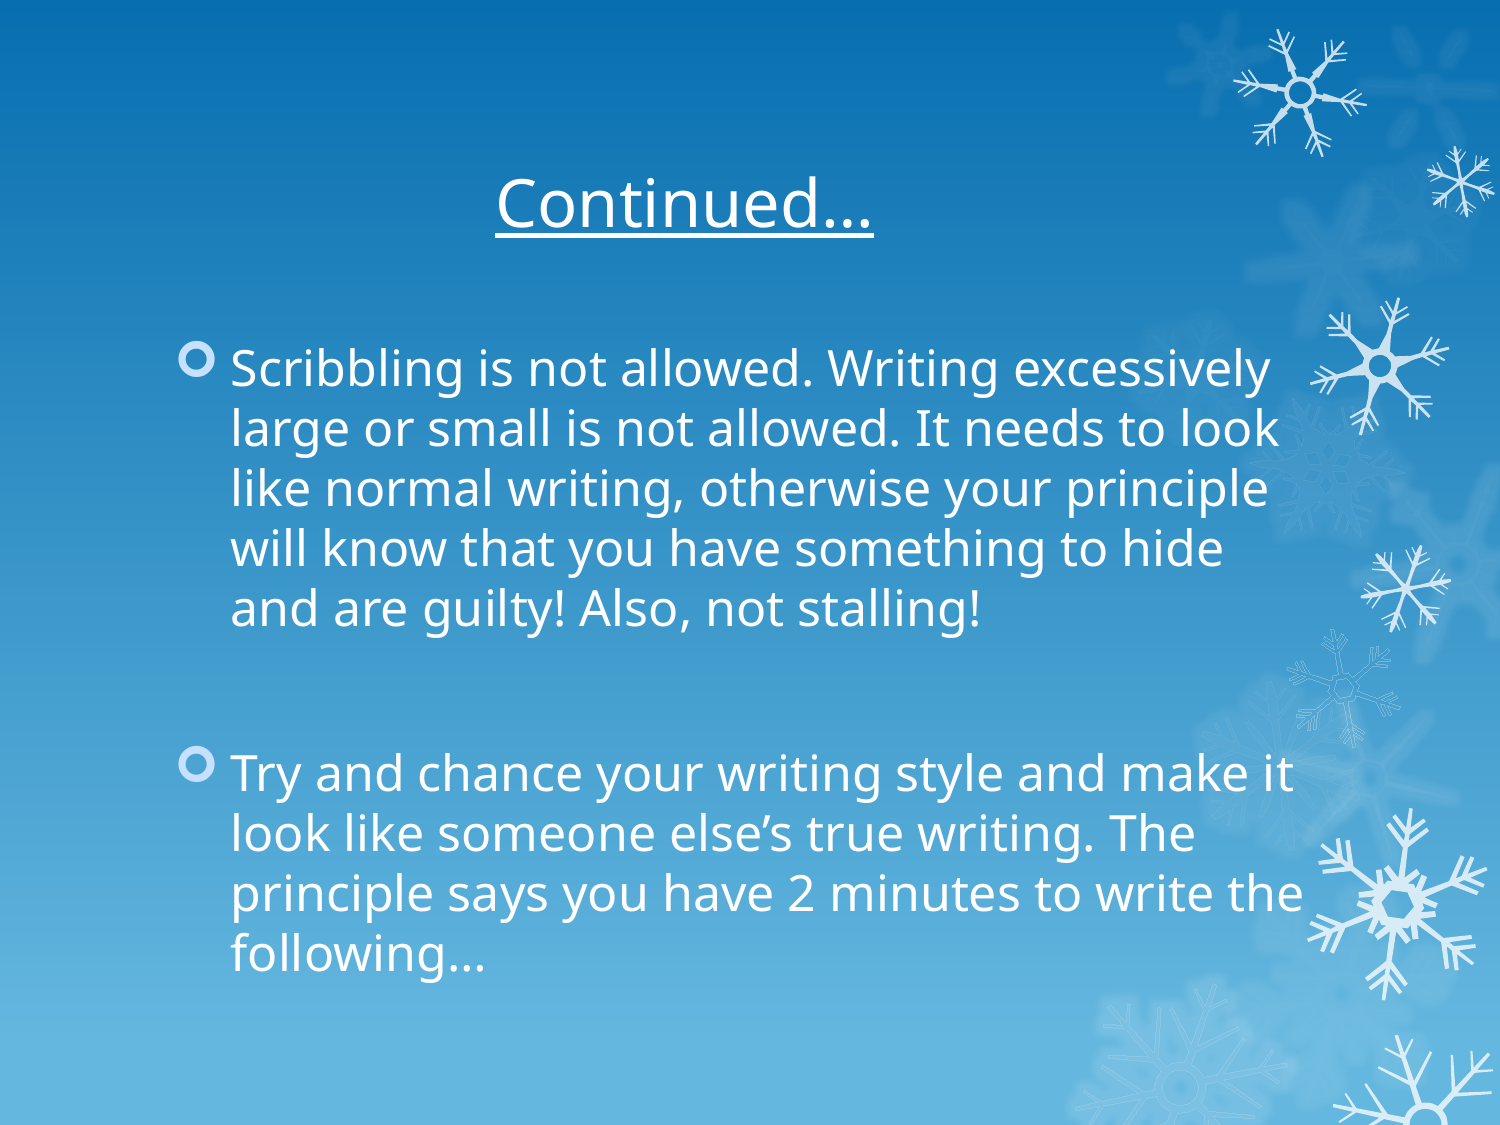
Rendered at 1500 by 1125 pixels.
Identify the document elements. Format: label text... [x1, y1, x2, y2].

title Continued… [100, 125, 1270, 278]
list Scribbling is not allowed. Writing excessively large or small is not allowed. It needs to look like normal writing, otherwise your principle will know that you have something to hide and are guilty! Also, not stalling! Try and chance your writing style and make it look like someone else’s true writing. The principle says you have 2 minutes to write the following… [159, 326, 1329, 991]
